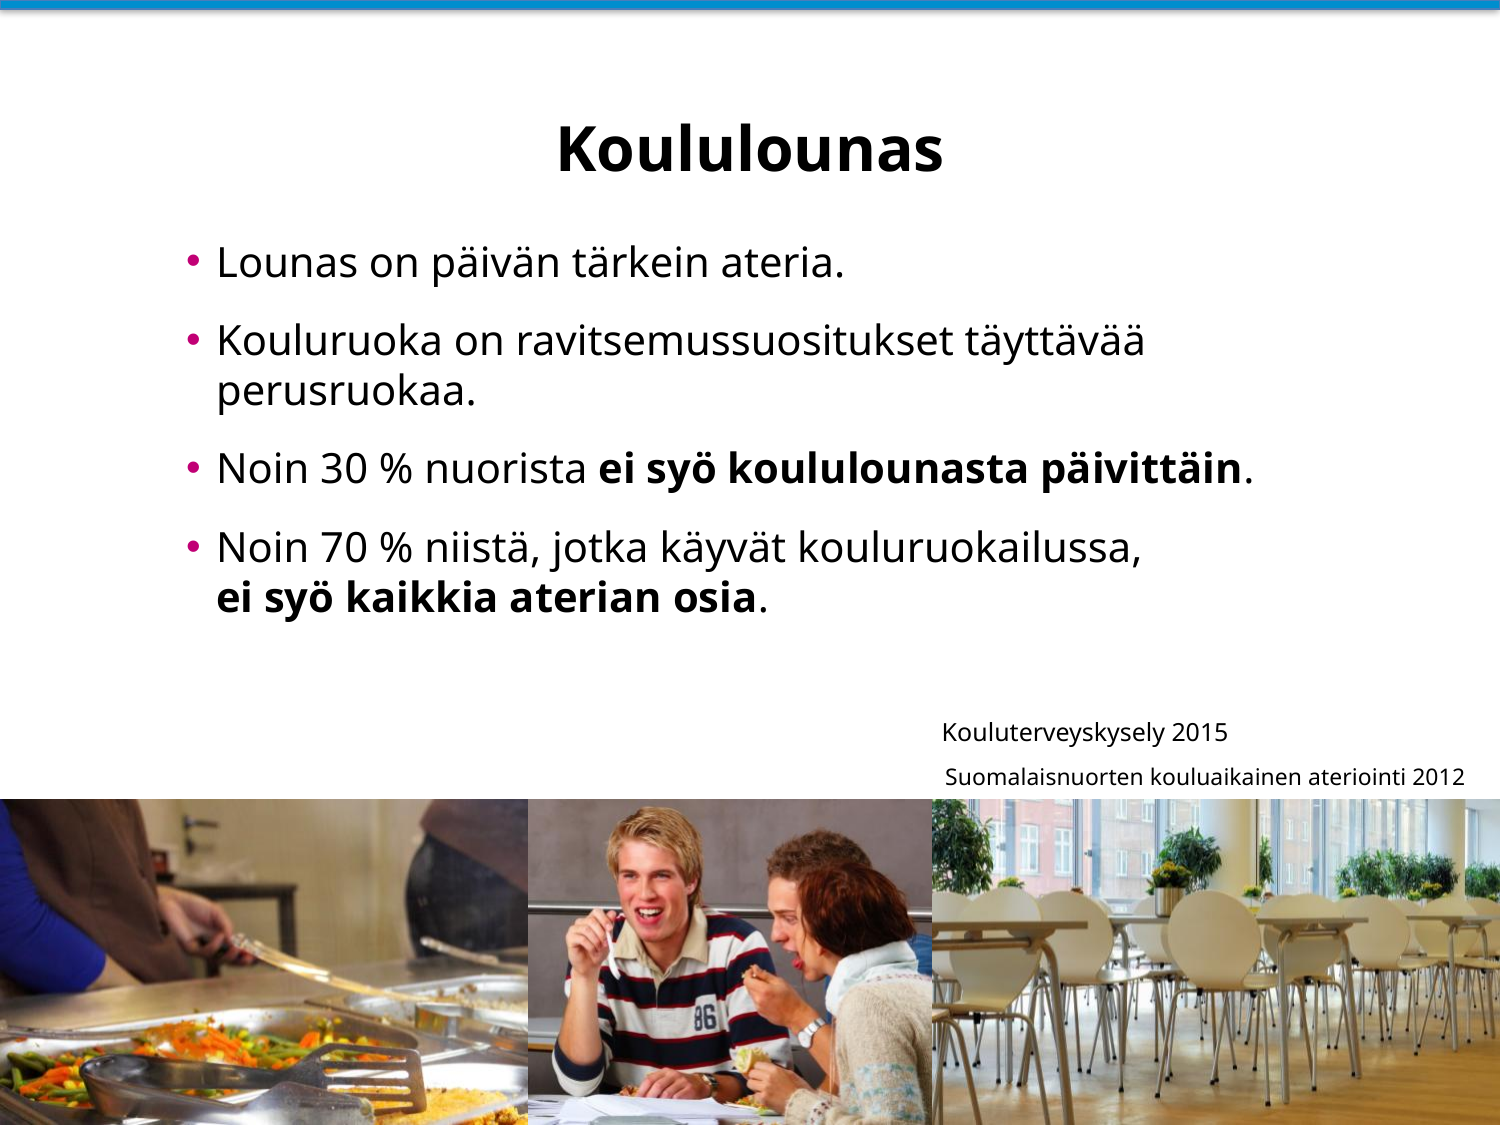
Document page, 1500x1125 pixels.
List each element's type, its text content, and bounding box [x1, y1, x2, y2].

text_box Kouluterveyskysely 2015 [926, 709, 1244, 755]
text_box Lounas on päivän tärkein ateria. Kouluruoka on ravitsemussuositukset täyttävää perusruokaa. Noin 30 % nuorista ei syö koululounasta päivittäin. Noin 70 % niistä, jotka käyvät kouluruokailussa, ei syö kaikkia aterian osia. [96, 228, 1398, 490]
text_box Suomalaisnuorten kouluaikainen ateriointi 2012 [930, 754, 1481, 797]
title Koululounas [75, 64, 1425, 228]
picture [0, 799, 1500, 1125]
